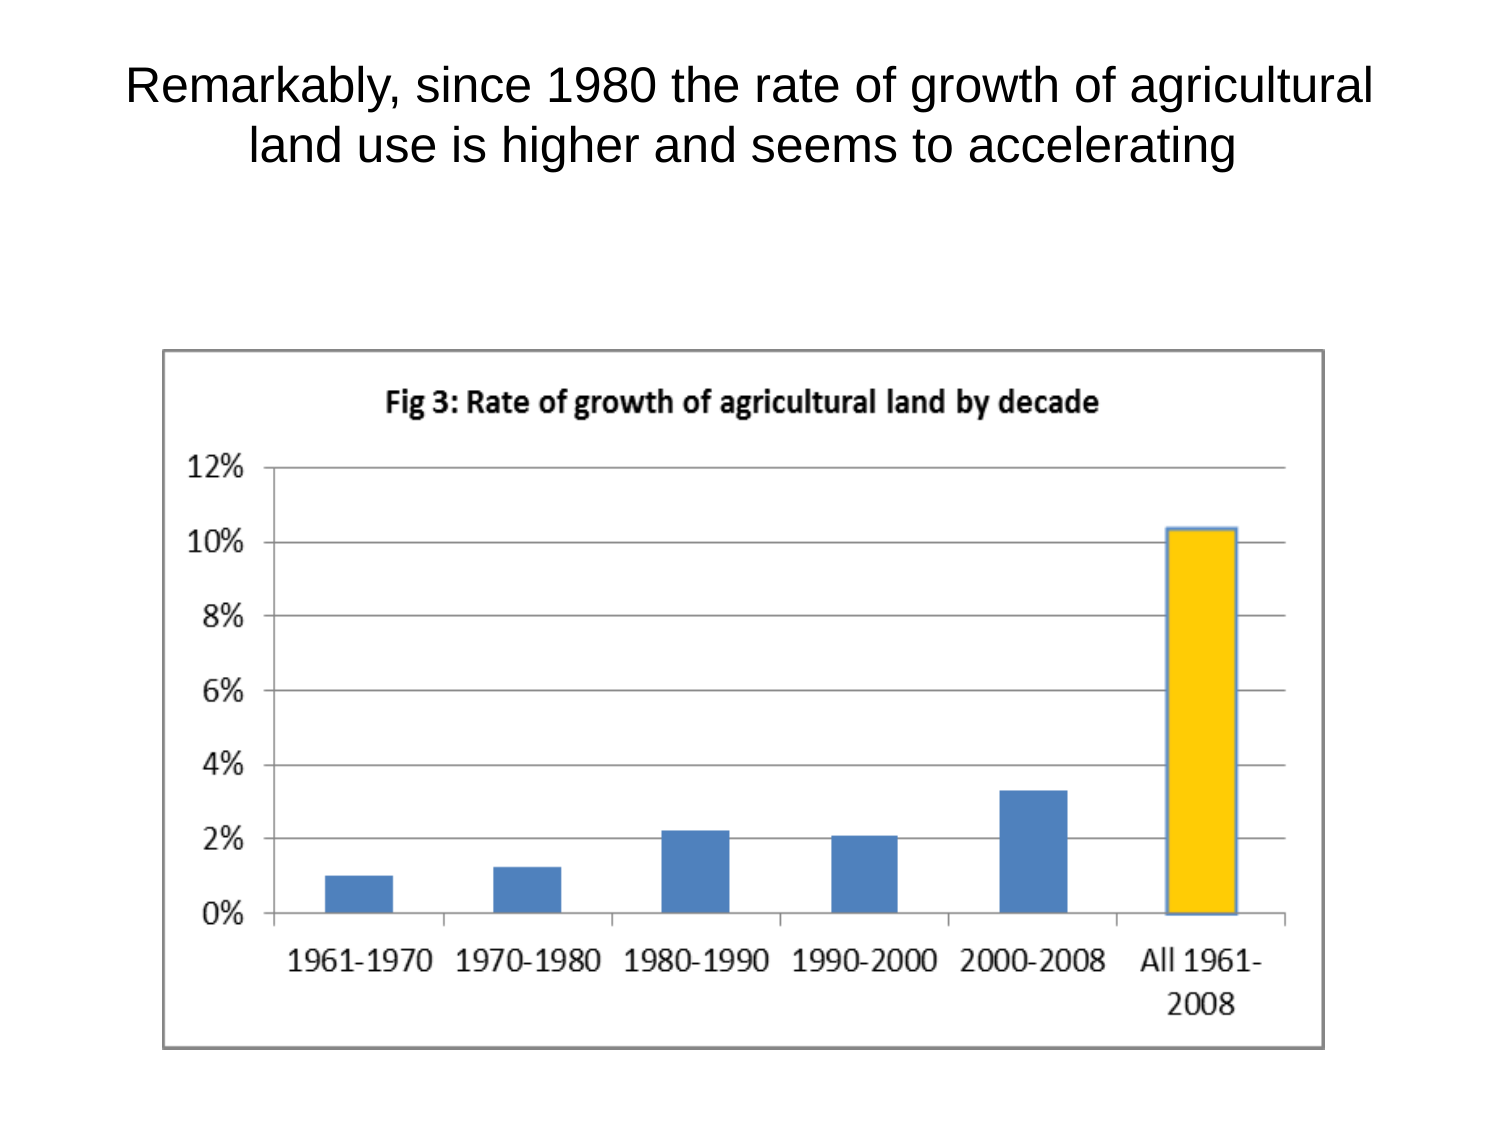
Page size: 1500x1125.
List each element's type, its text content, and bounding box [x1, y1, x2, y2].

picture [162, 349, 1326, 1051]
text_box Remarkably, since 1980 the rate of growth of agricultural land use is higher and seems to accelerating [74, 12, 1425, 213]
